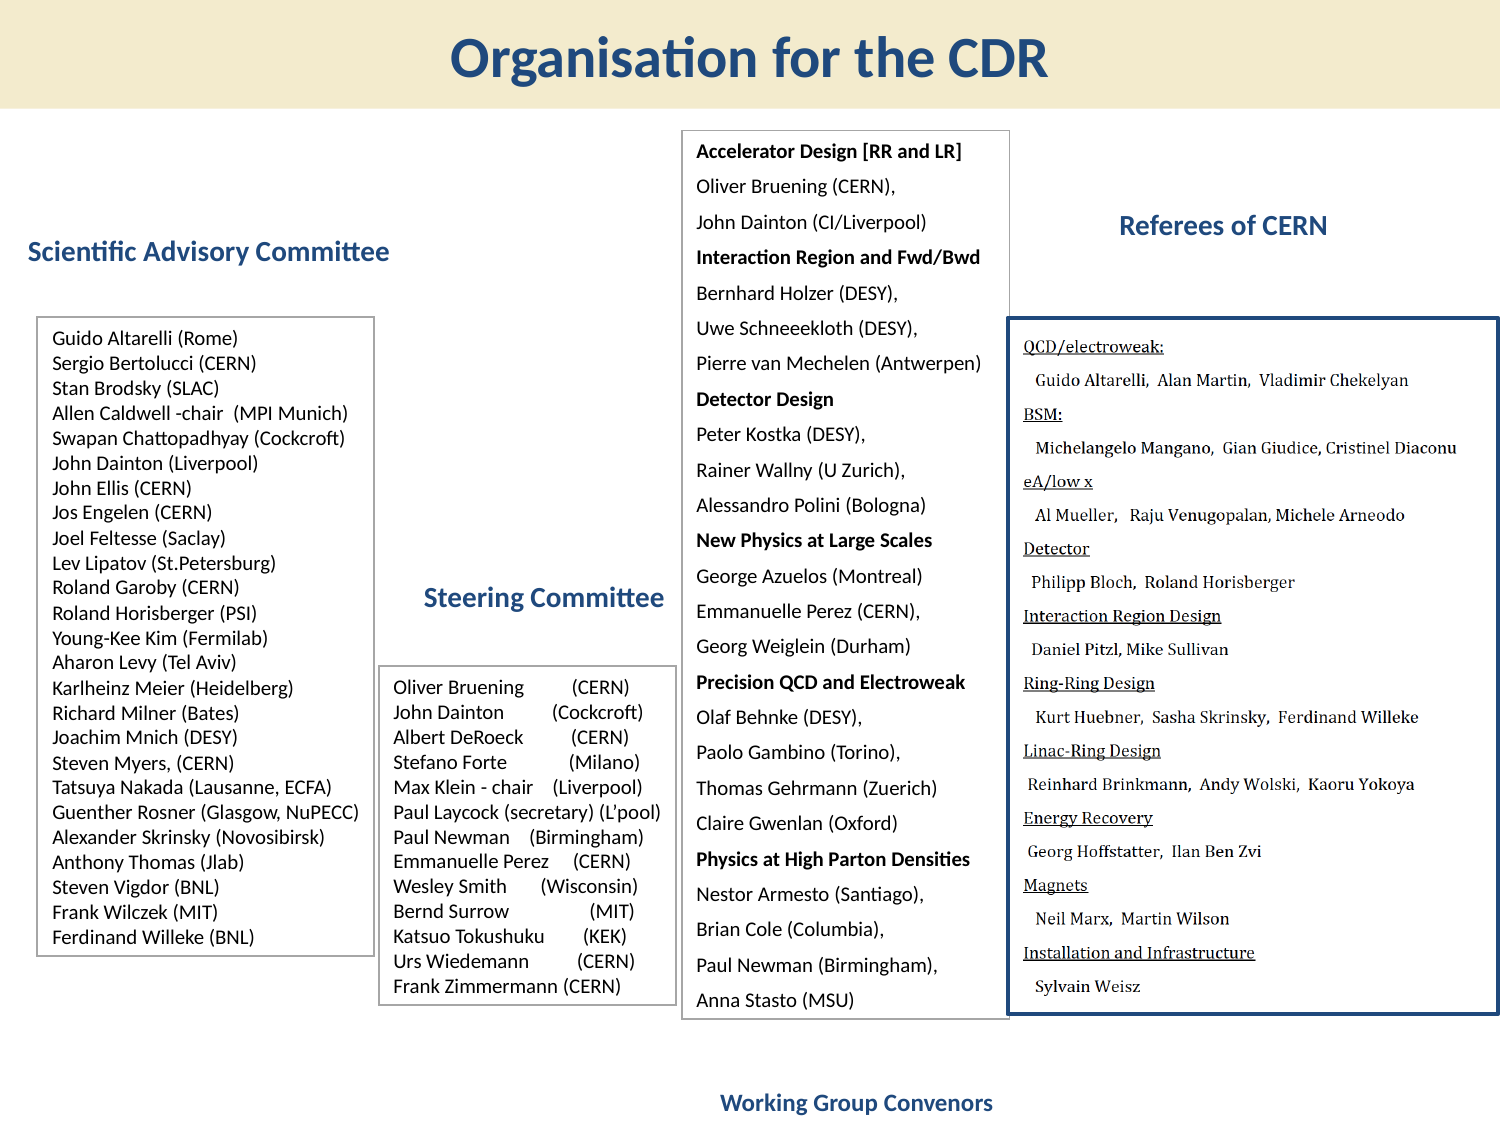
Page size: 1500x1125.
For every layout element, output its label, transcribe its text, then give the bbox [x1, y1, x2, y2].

text_box Steering Committee [409, 570, 680, 621]
text_box Referees of CERN [1104, 199, 1344, 249]
text_box Working Group Convenors [705, 1079, 1009, 1125]
picture [1009, 319, 1496, 1013]
text_box Oliver Bruening (CERN) John Dainton (Cockcroft) Albert DeRoeck (CERN) Stefano Forte (Milano) Max Klein - chair (Liverpool) Paul Laycock (secretary) (L’pool) Paul Newman (Birmingham) Emmanuelle Perez (CERN) Wesley Smith (Wisconsin) Bernd Surrow (MIT) Katsuo Tokushuku (KEK) Urs Wiedemann (CERN)) Frank Zimmermann (CERN) [378, 665, 677, 1006]
title Organisation for the CDR [0, 0, 1500, 109]
text_box Scientific Advisory Committee [13, 224, 406, 275]
text_box Accelerator Design [RR and LR] Oliver Bruening (CERN), John Dainton (CI/Liverpool) Interaction Region and Fwd/Bwd Bernhard Holzer (DESY), Uwe Schneeekloth (DESY), Pierre van Mechelen (Antwerpen) Detector Design Peter Kostka (DESY), Rainer Wallny (U Zurich), Alessandro Polini (Bologna) New Physics at Large Scales George Azuelos (Montreal) Emmanuelle Perez (CERN), Georg Weiglein (Durham) Precision QCD and Electroweak Olaf Behnke (DESY), Paolo Gambino (Torino), Thomas Gehrmann (Zuerich) Claire Gwenlan (Oxford) Physics at High Parton Densities Nestor Armesto (Santiago), Brian Cole (Columbia), Paul Newman (Birmingham), Anna Stasto (MSU) [681, 130, 1010, 1020]
text_box Guido Altarelli (Rome) Sergio Bertolucci (CERN) Stan Brodsky (SLAC) Allen Caldwell -chair (MPI Munich) Swapan Chattopadhyay (Cockcroft) John Dainton (Liverpool) John Ellis (CERN) Jos Engelen (CERN) Joel Feltesse (Saclay) Lev Lipatov (St.Petersburg) Roland Garoby (CERN) Roland Horisberger (PSI) Young-Kee Kim (Fermilab) Aharon Levy (Tel Aviv) Karlheinz Meier (Heidelberg) Richard Milner (Bates) Joachim Mnich (DESY) Steven Myers, (CERN) Tatsuya Nakada (Lausanne, ECFA) Guenther Rosner (Glasgow, NuPECC) Alexander Skrinsky (Novosibirsk) Anthony Thomas (Jlab) Steven Vigdor (BNL) Frank Wilczek (MIT) Ferdinand Willeke (BNL) [37, 317, 375, 957]
